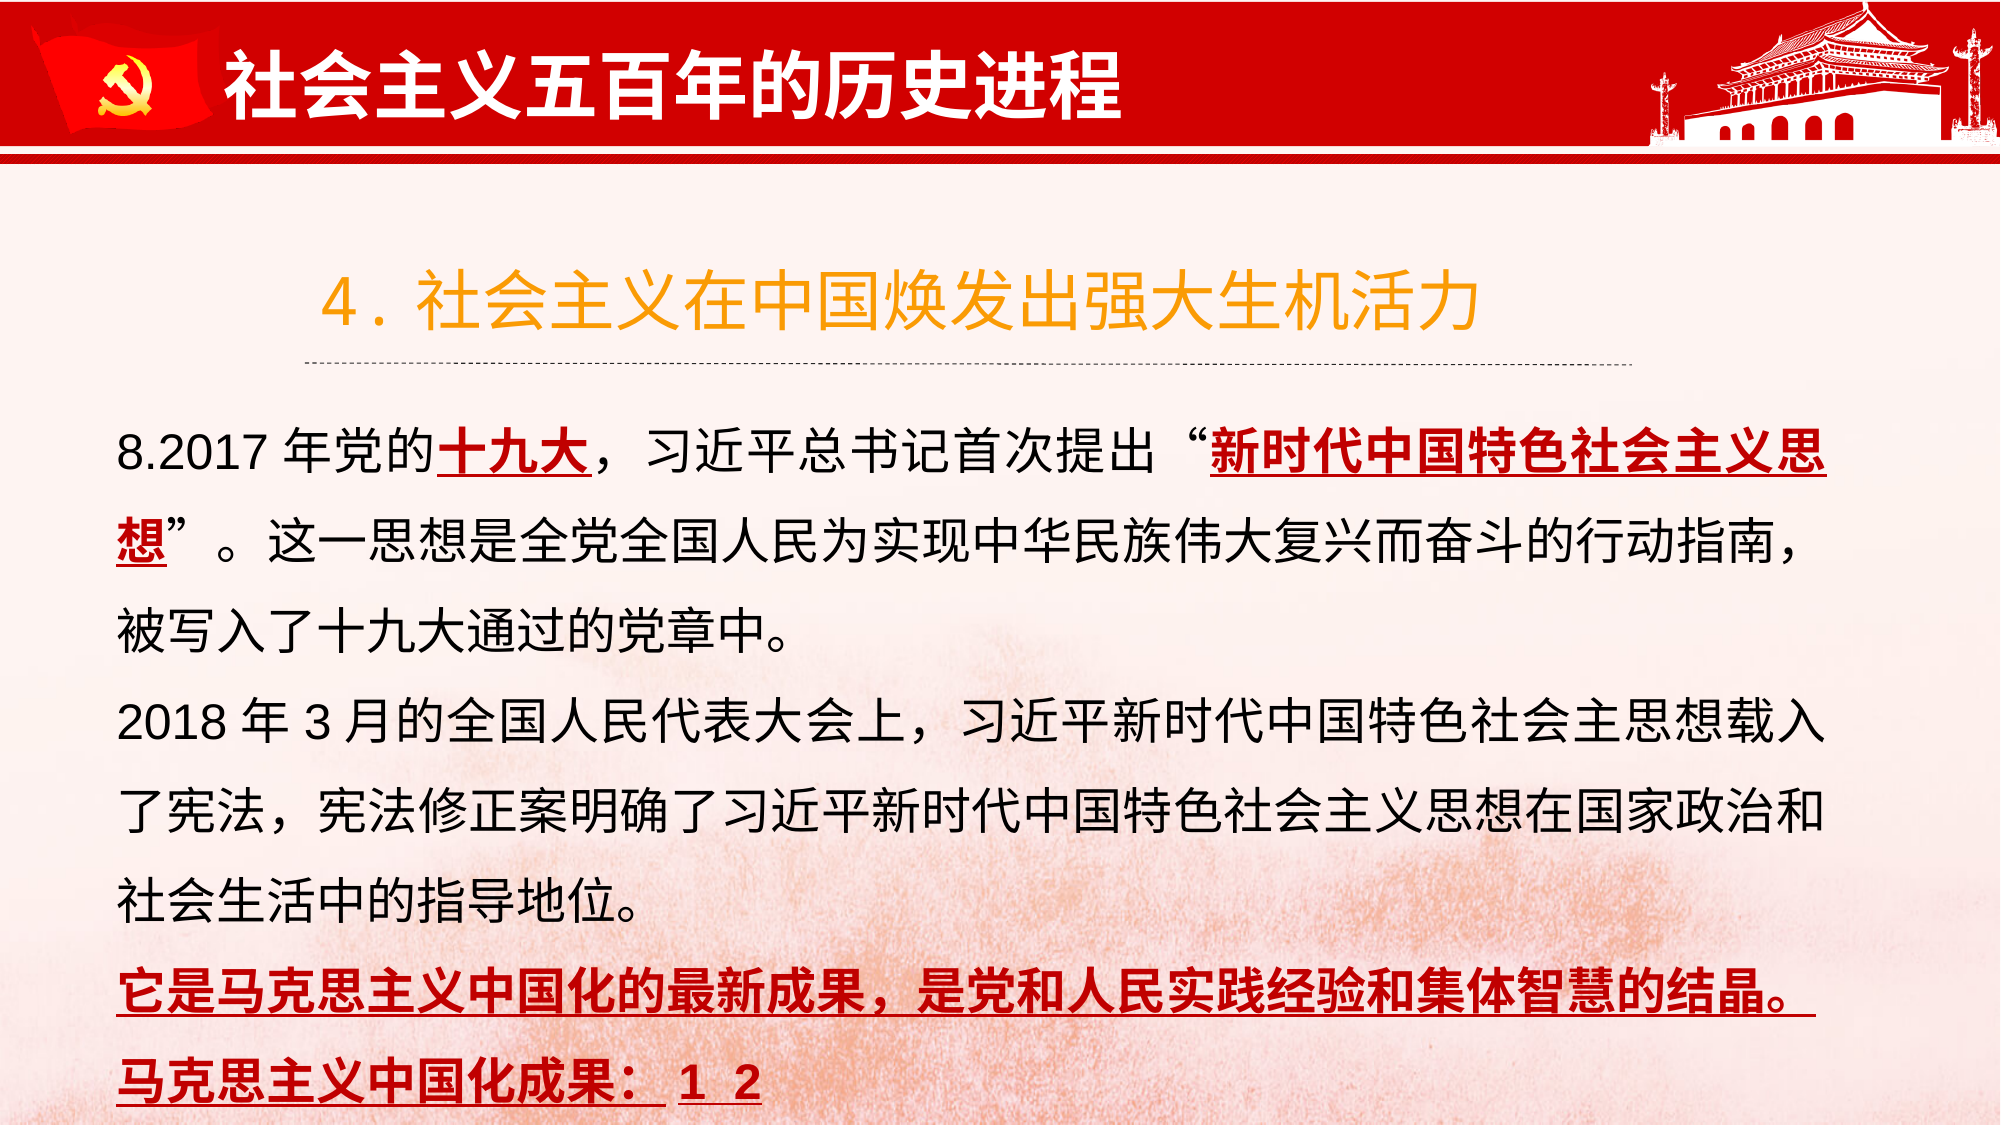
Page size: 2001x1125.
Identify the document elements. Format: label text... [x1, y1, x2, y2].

text_box 4.社会主义在中国焕发出强大生机活力 [304, 251, 1638, 347]
picture [0, 0, 2001, 1125]
text_box 社会主义五百年的历史进程 [208, 30, 1139, 136]
text_box 8.2017年党的十九大，习近平总书记首次提出“新时代中国特色社会主义思想”。这一思想是全党全国人民为实现中华民族伟大复兴而奋斗的行动指南，被写入了十九大通过的党章中。 2018年3月的全国人民代表大会上，习近平新时代中国特色社会主思想载入了宪法，宪法修正案明确了习近平新时代中国特色社会主义思想在国家政治和社会生活中的指导地位。 它是马克思主义中国化的最新成果，是党和人民实践经验和集体智慧的结晶。 马克思主义中国化成果：1 2 [101, 382, 1842, 1118]
picture [31, 13, 233, 134]
text_box [0, 154, 2000, 164]
text_box [0, 1, 1648, 147]
